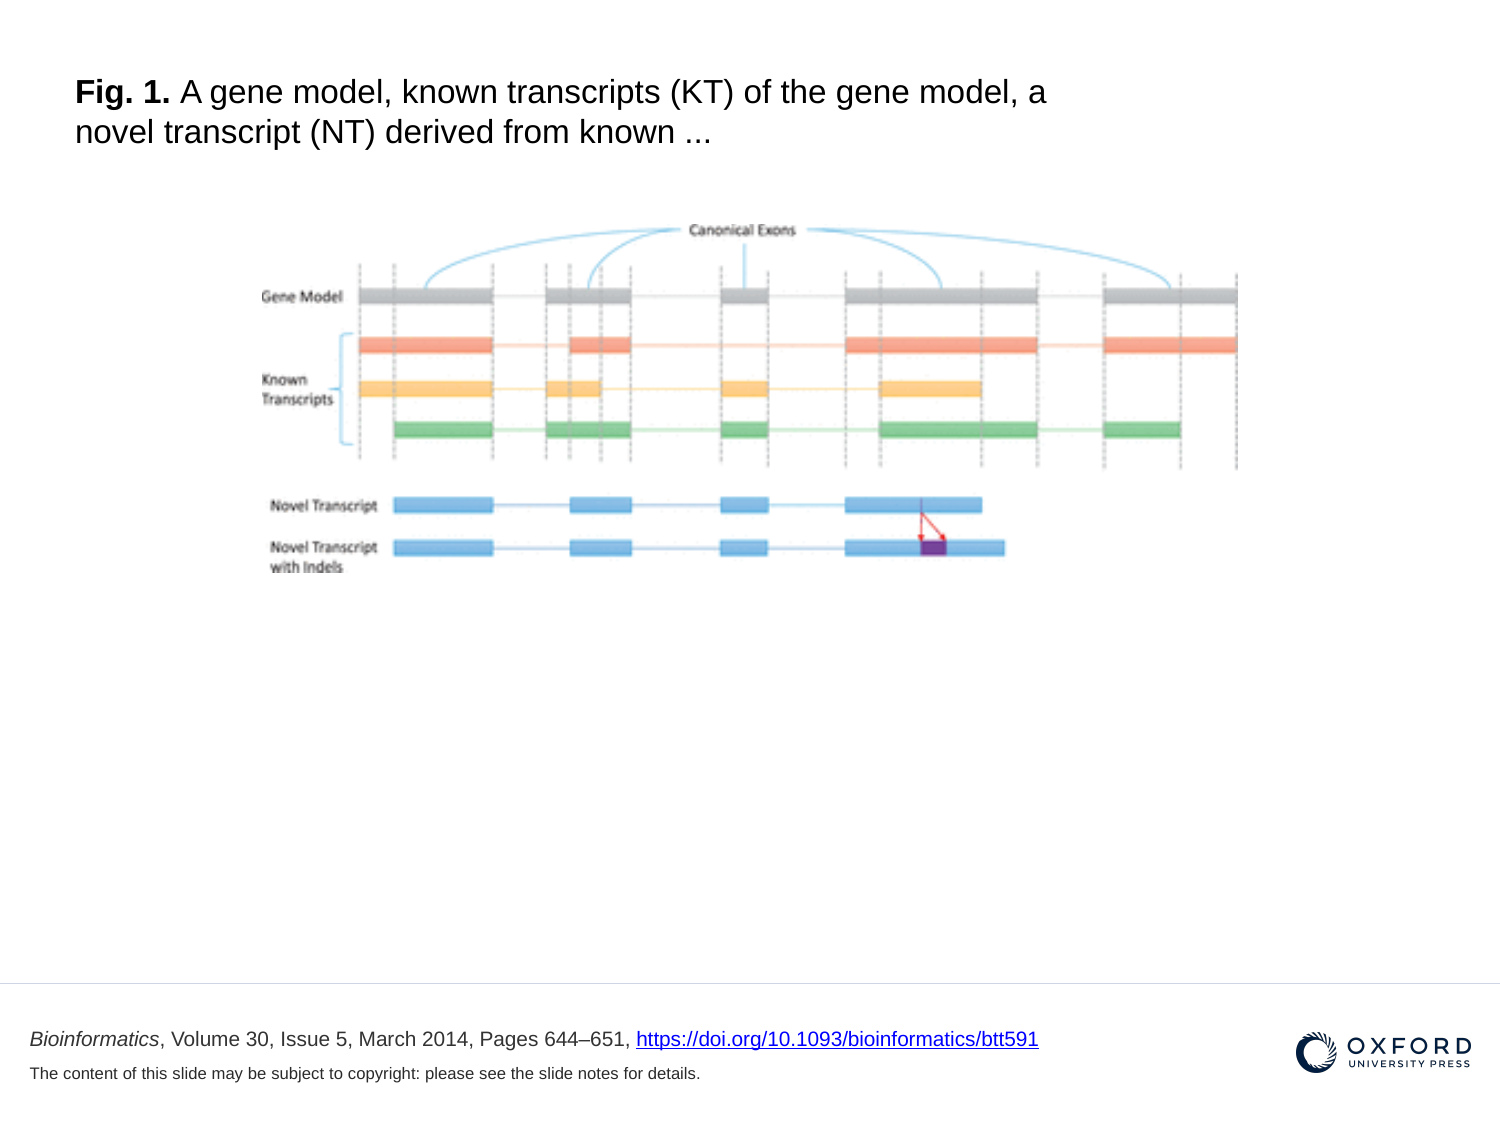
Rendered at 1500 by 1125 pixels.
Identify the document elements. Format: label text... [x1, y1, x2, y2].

picture [262, 224, 1238, 573]
footer Bioinformatics, Volume 30, Issue 5, March 2014, Pages 644–651, https://doi.org/10.1093/bioinformatics/btt591 The content of this slide may be subject to copyright: please see the slide notes for details. [0, 983, 1260, 1125]
title Fig. 1. A gene model, known transcripts (KT) of the gene model, a novel transcript (NT) derived from known ... [75, 69, 1078, 171]
picture [1296, 1032, 1471, 1073]
